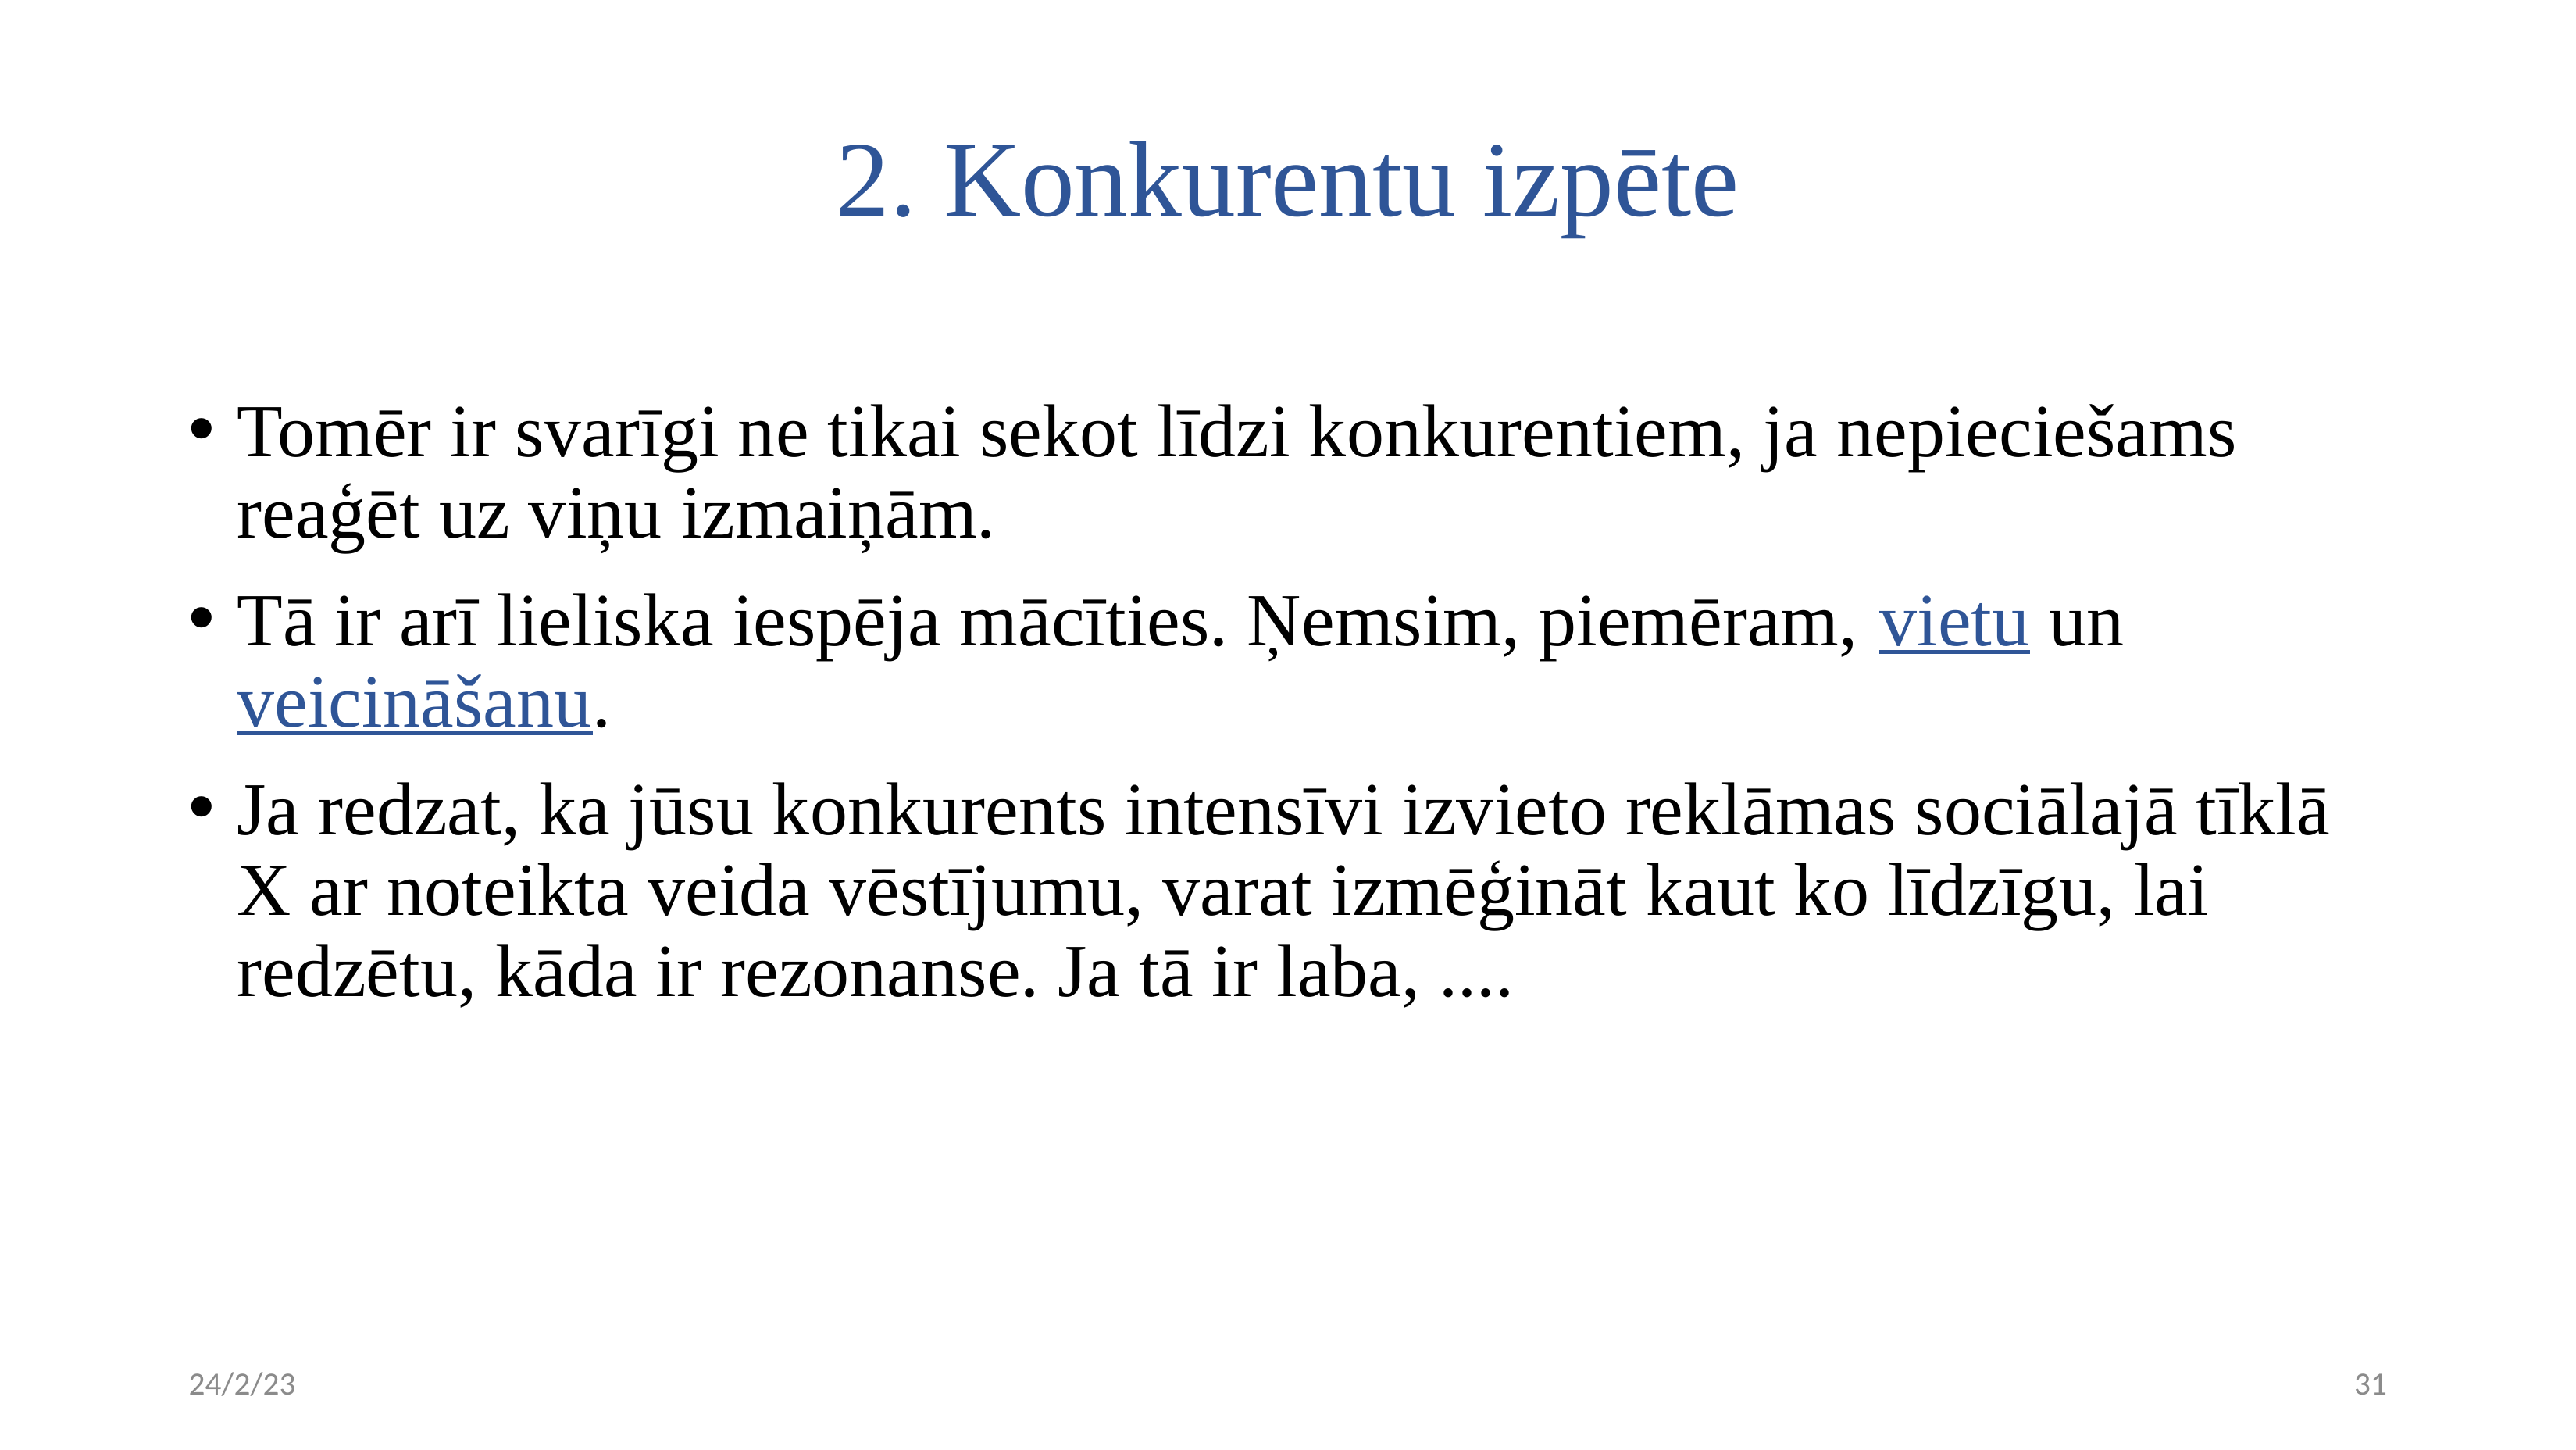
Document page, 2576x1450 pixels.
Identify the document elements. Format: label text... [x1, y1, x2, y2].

list Tomēr ir svarīgi ne tikai sekot līdzi konkurentiem, ja nepieciešams reaģēt uz viņu izmaiņām. Tā ir arī lieliska iespēja mācīties. Ņemsim, piemēram, vietu un veicināšanu. Ja redzat, ka jūsu konkurents intensīvi izvieto reklāmas sociālajā tīklā X ar noteikta veida vēstījumu, varat izmēģināt kaut ko līdzīgu, lai redzētu, kāda ir rezonanse. Ja tā ir laba, .... [177, 385, 2399, 1305]
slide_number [177, 1343, 757, 1421]
title 2. Konkurentu izpēte [177, 77, 2399, 286]
slide_number 31 [1819, 1343, 2399, 1421]
